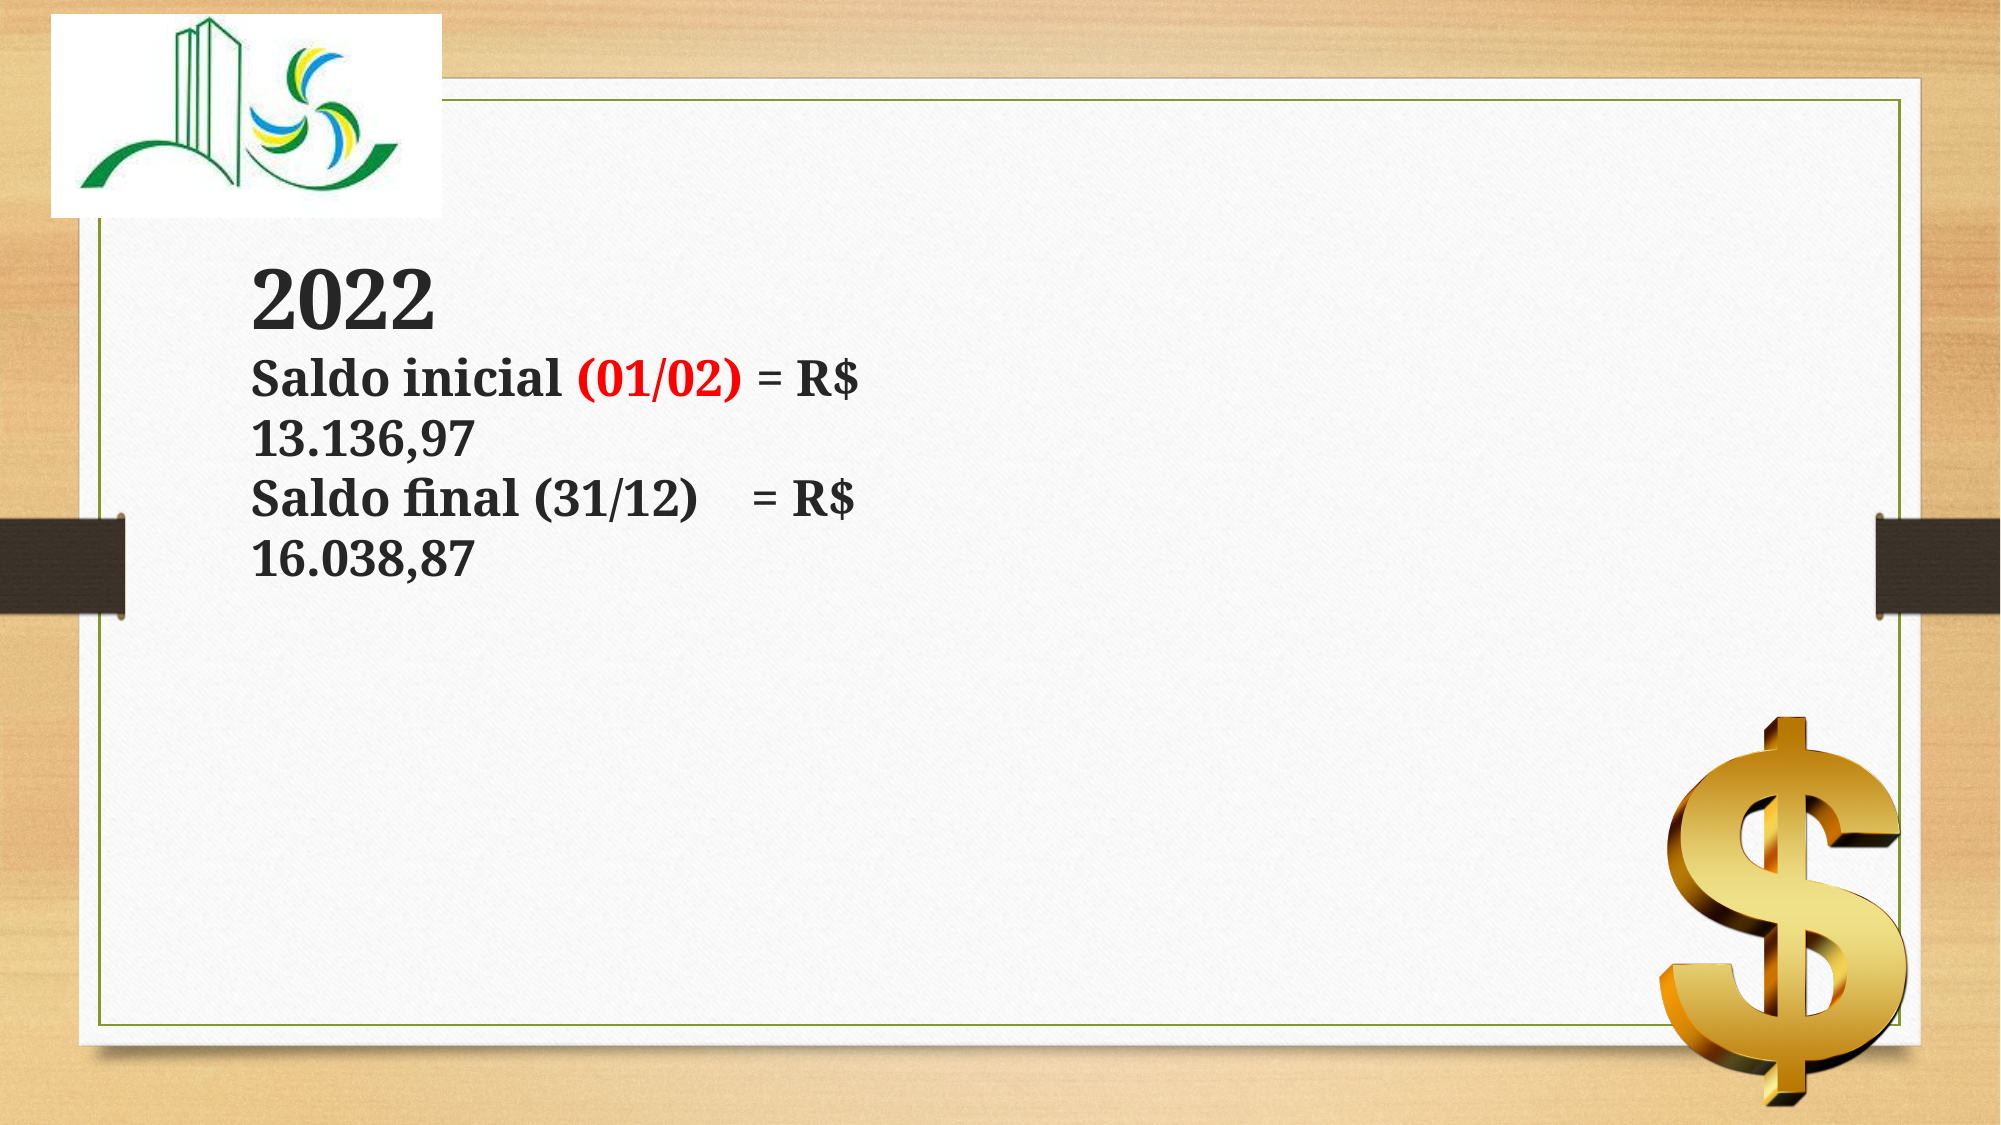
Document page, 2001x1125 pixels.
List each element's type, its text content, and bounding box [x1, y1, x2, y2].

picture [0, 0, 2001, 1125]
title 2022 Saldo inicial (01/02) = R$ 13.136,97 Saldo final (31/12) = R$ 16.038,87 [236, 238, 1019, 508]
